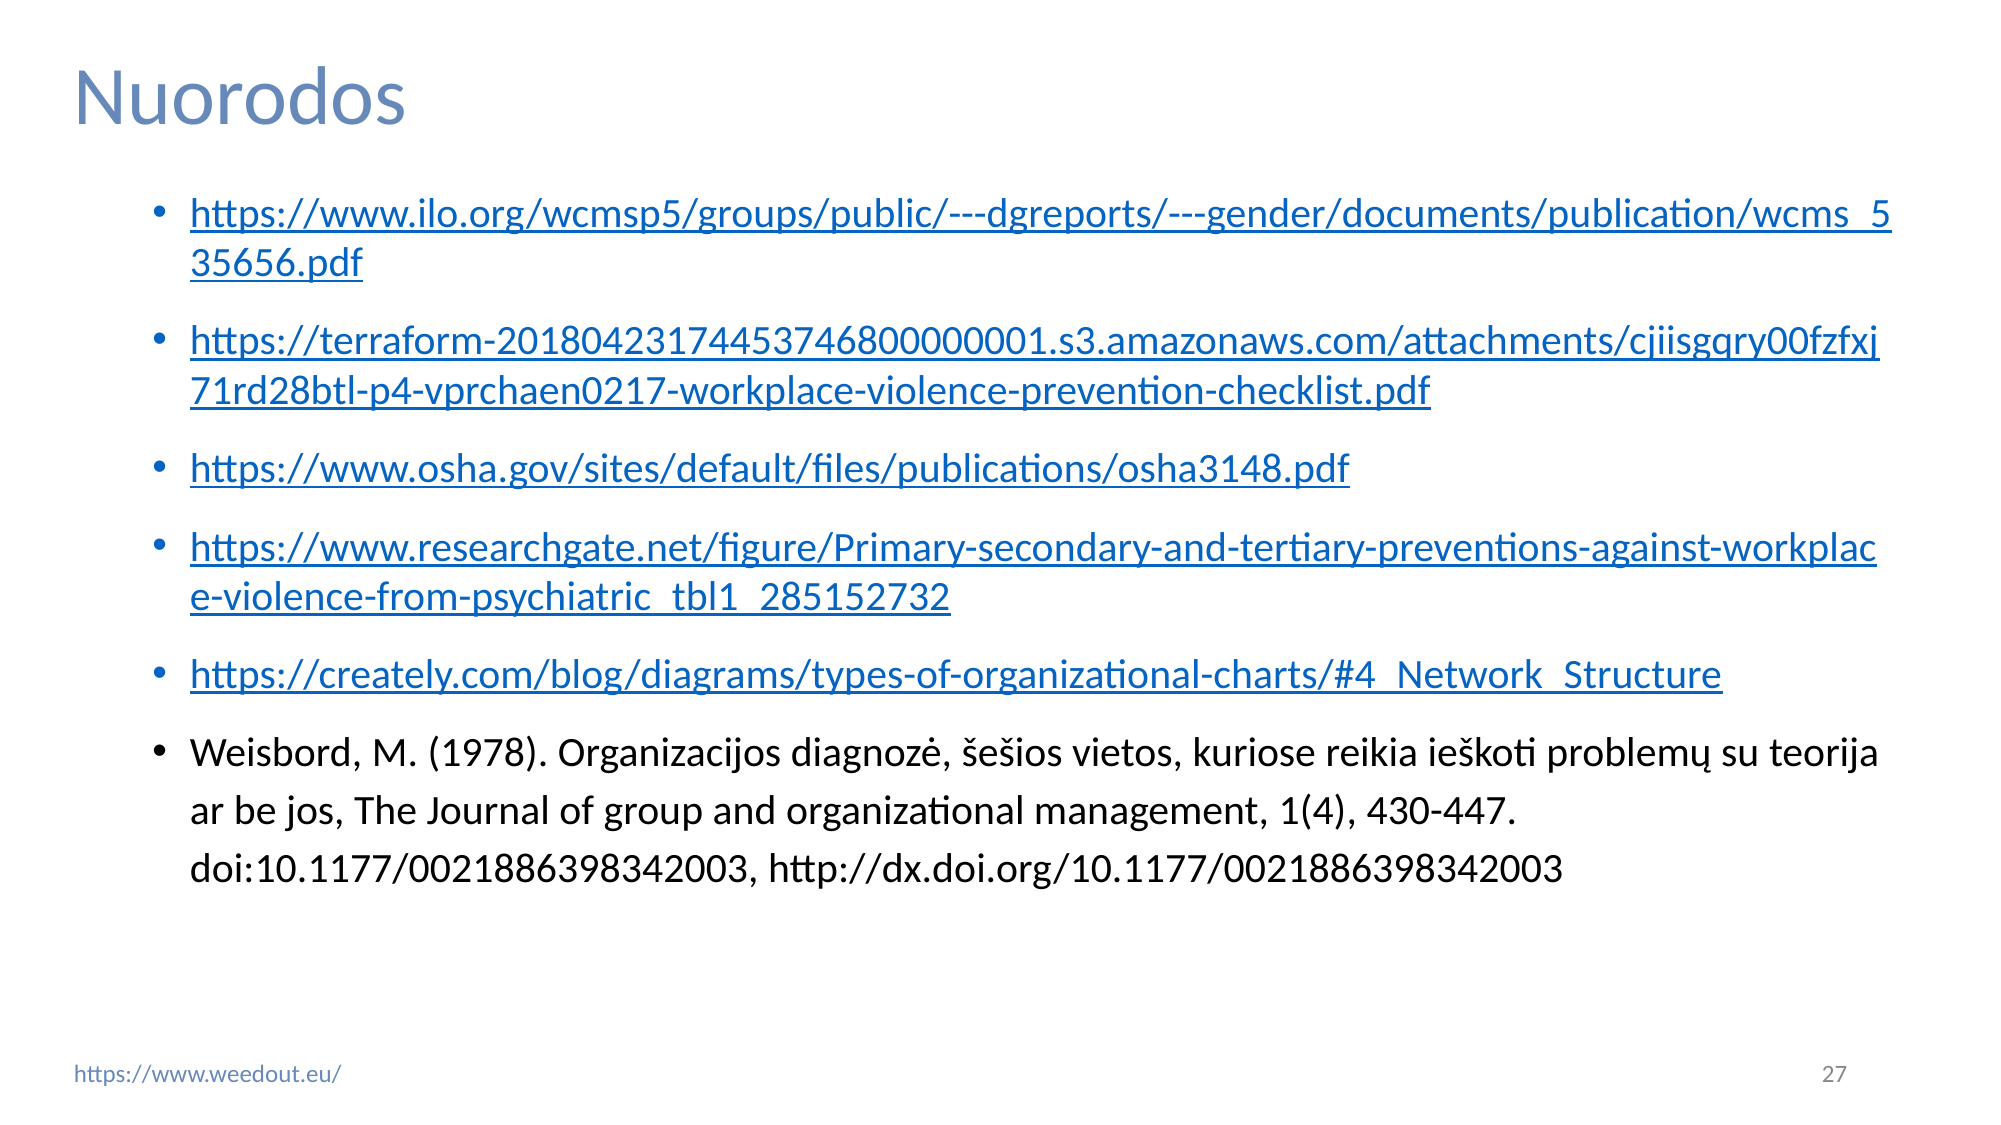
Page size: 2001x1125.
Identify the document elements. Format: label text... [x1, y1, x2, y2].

list https://www.ilo.org/wcmsp5/groups/public/---dgreports/---gender/documents/publication/wcms_535656.pdf https://terraform-20180423174453746800000001.s3.amazonaws.com/attachments/cjiisgqry00fzfxj71rd28btl-p4-vprchaen0217-workplace-violence-prevention-checklist.pdf https://www.osha.gov/sites/default/files/publications/osha3148.pdf https://www.researchgate.net/figure/Primary-secondary-and-tertiary-preventions-against-workplace-violence-from-psychiatric_tbl1_285152732 https://creately.com/blog/diagrams/types-of-organizational-charts/#4_Network_Structure Weisbord, M. (1978). Organizacijos diagnozė, šešios vietos, kuriose reikia ieškoti problemų su teorija ar be jos, The Journal of group and organizational management, 1(4), 430-447. doi:10.1177/0021886398342003, http://dx.doi.org/10.1177/0021886398342003 [137, 170, 1909, 1014]
text_box https://www.weedout.eu/ [58, 1049, 508, 1095]
slide_number ‹#› [1412, 1042, 1863, 1103]
title Nuorodos [58, 45, 1784, 263]
